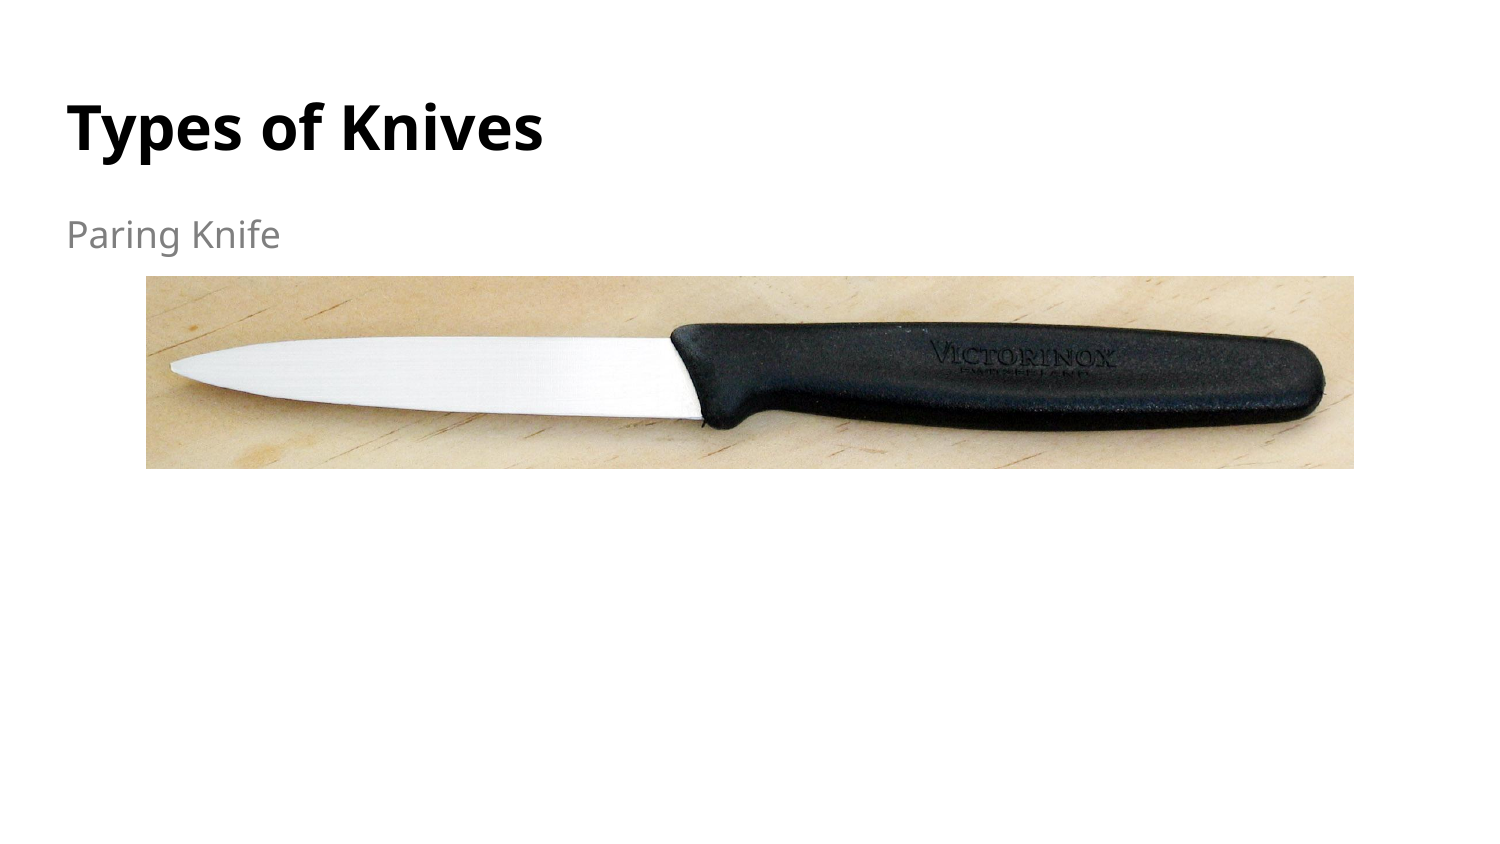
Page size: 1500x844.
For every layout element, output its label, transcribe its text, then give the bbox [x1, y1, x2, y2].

title Types of Knives [51, 72, 1449, 176]
picture [146, 276, 1354, 470]
list Paring Knife [51, 189, 1449, 750]
